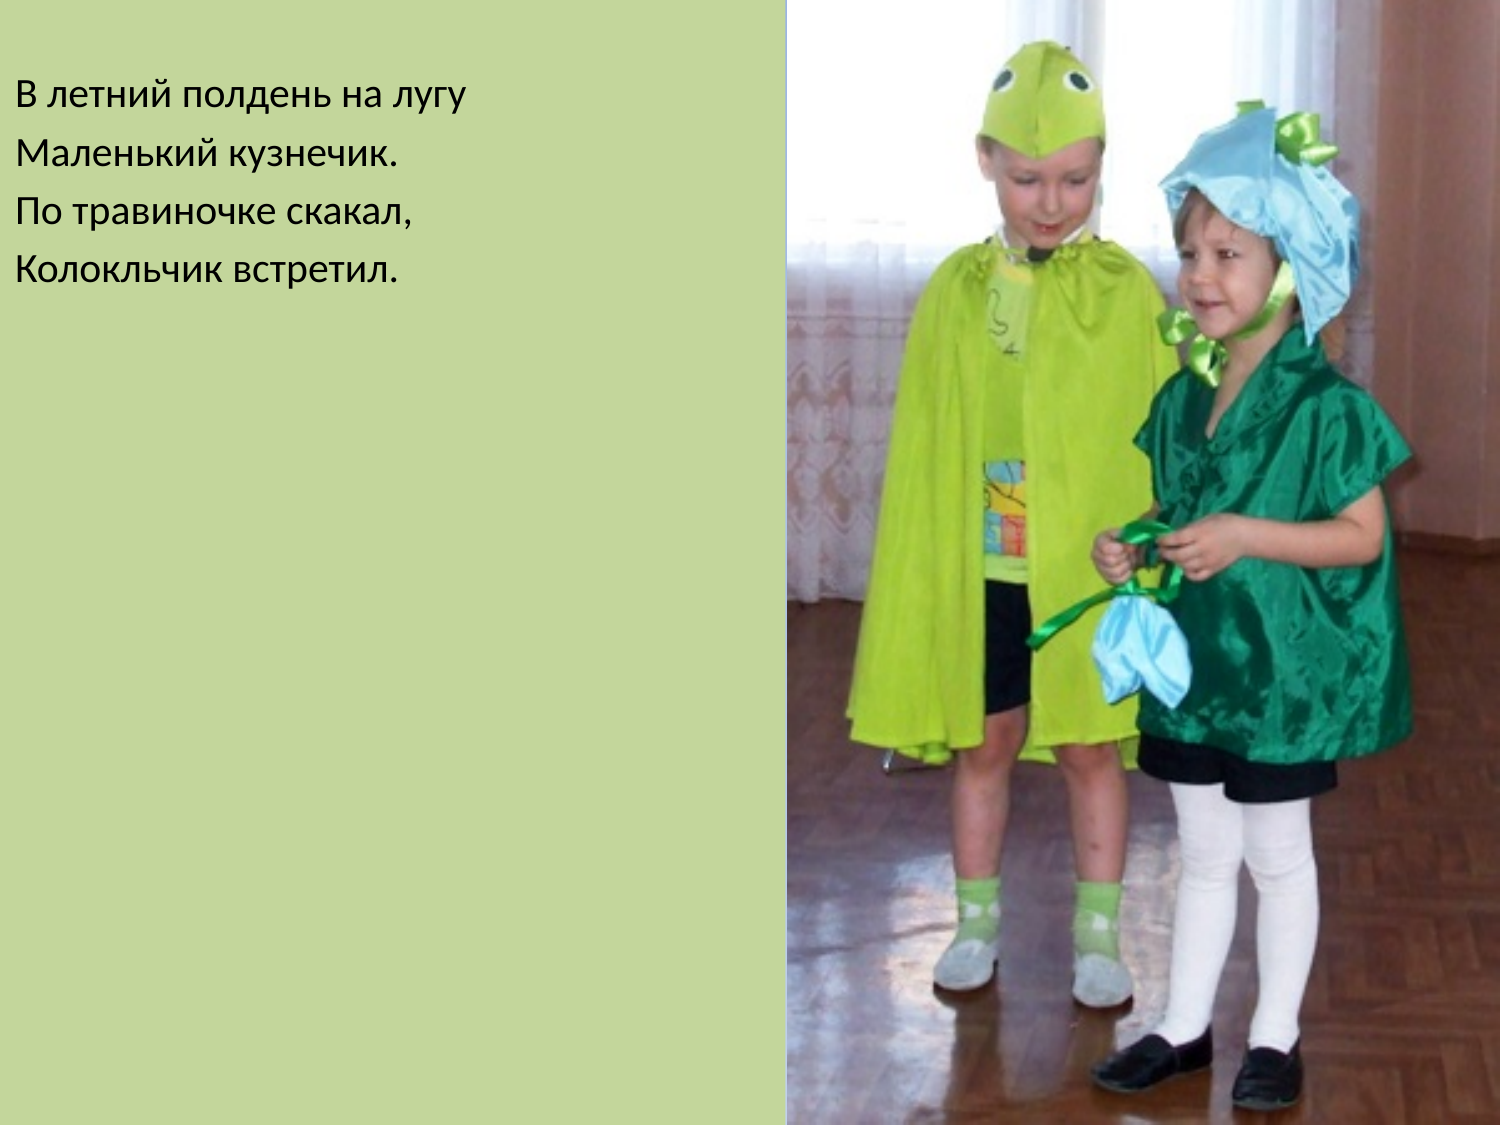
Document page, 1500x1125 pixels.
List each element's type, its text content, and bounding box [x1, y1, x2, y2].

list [786, 0, 1500, 1125]
list В летний полдень на лугу Маленький кузнечик. По травиночке скакал, Колокльчик встретил. [0, 0, 781, 1125]
